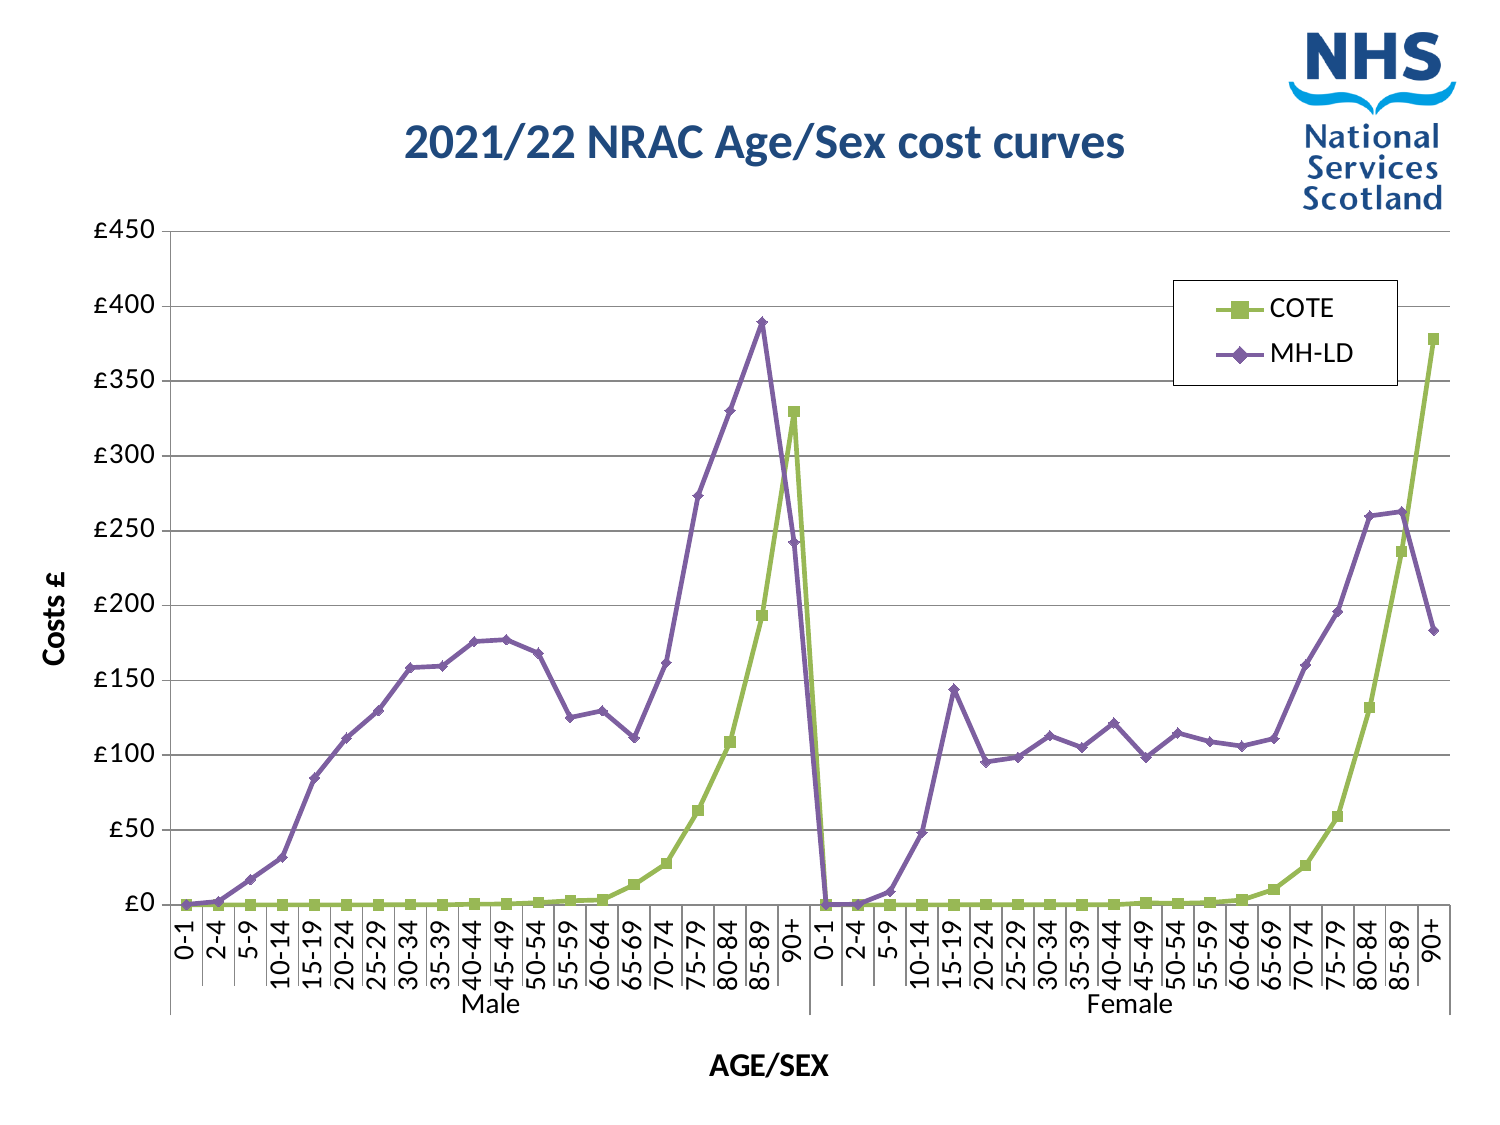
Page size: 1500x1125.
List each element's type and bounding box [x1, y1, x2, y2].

chart [29, 77, 1500, 1095]
picture [1245, 30, 1500, 77]
